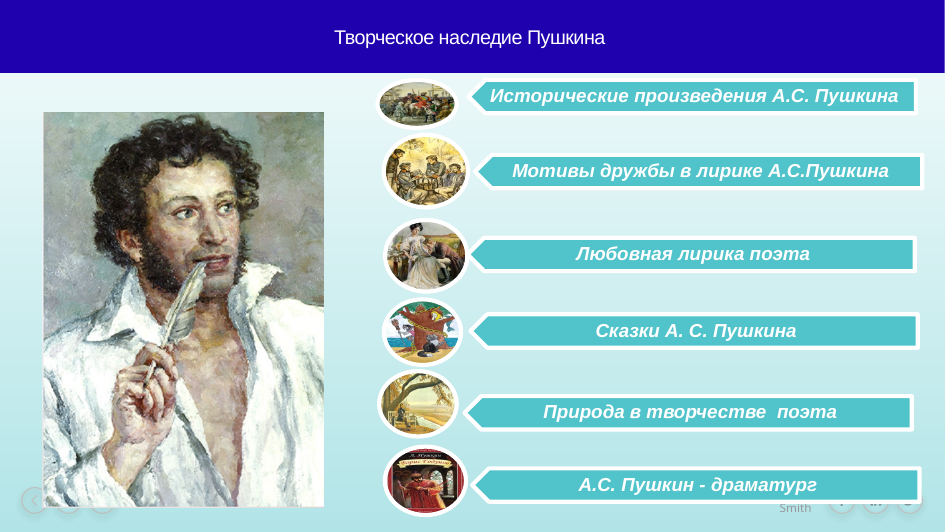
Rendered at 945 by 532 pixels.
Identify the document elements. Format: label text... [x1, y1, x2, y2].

title Творческое наследие Пушкина [0, 0, 945, 73]
picture [42, 112, 324, 509]
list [257, 79, 931, 523]
